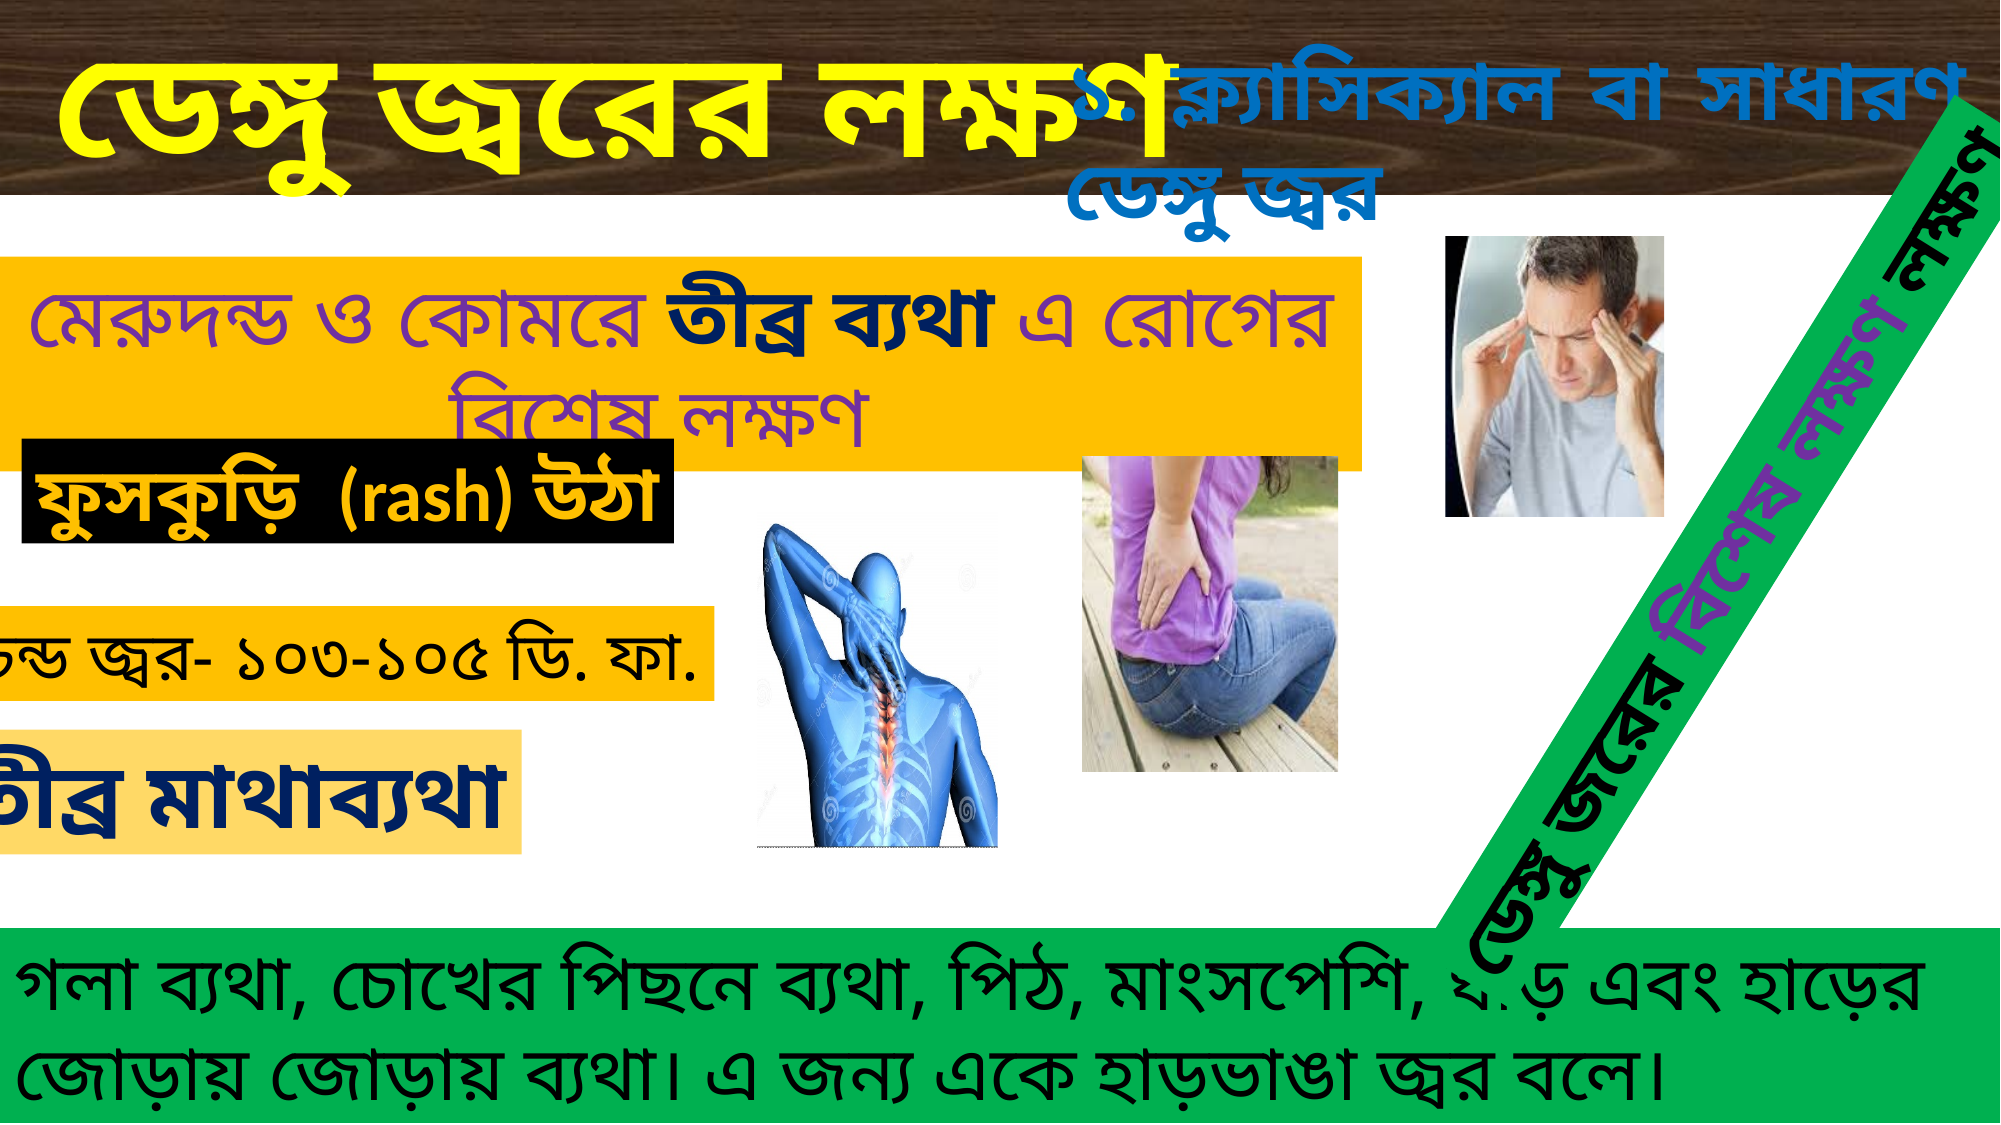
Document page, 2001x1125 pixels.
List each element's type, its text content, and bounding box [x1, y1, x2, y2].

text_box মেরুদন্ড ও কোমরে তীব্র ব্যথা এ রোগের বিশেষ লক্ষণ [0, 256, 1362, 472]
text_box ফুসকুড়ি (rash) উঠা [21, 438, 674, 544]
text_box প্রচন্ড জ্বর- ১০৩-১০৫ ডি. ফা. [0, 606, 715, 701]
text_box তীব্র মাথাব্যথা [0, 729, 522, 855]
text_box ১. ক্ল্যাসিক্যাল বা সাধারণ ডেঙ্গু জ্বর [1049, 29, 1981, 245]
picture [1445, 236, 1665, 517]
picture [1082, 456, 1339, 772]
picture [757, 511, 998, 848]
text_box ডেঙ্গু জ্বরের লক্ষণ [0, 0, 2000, 195]
text_box ডেঙ্গু জরের বিশেষ লক্ষণ লক্ষণ [1420, 94, 2000, 1009]
text_box গলা ব্যথা, চোখের পিছনে ব্যথা, পিঠ, মাংসপেশি, ঘাড় এবং হাড়ের জোড়ায় জোড়ায় ব্যথা। এ জন্য একে হাড়ভাঙা জ্বর বলে। [0, 928, 2000, 1123]
